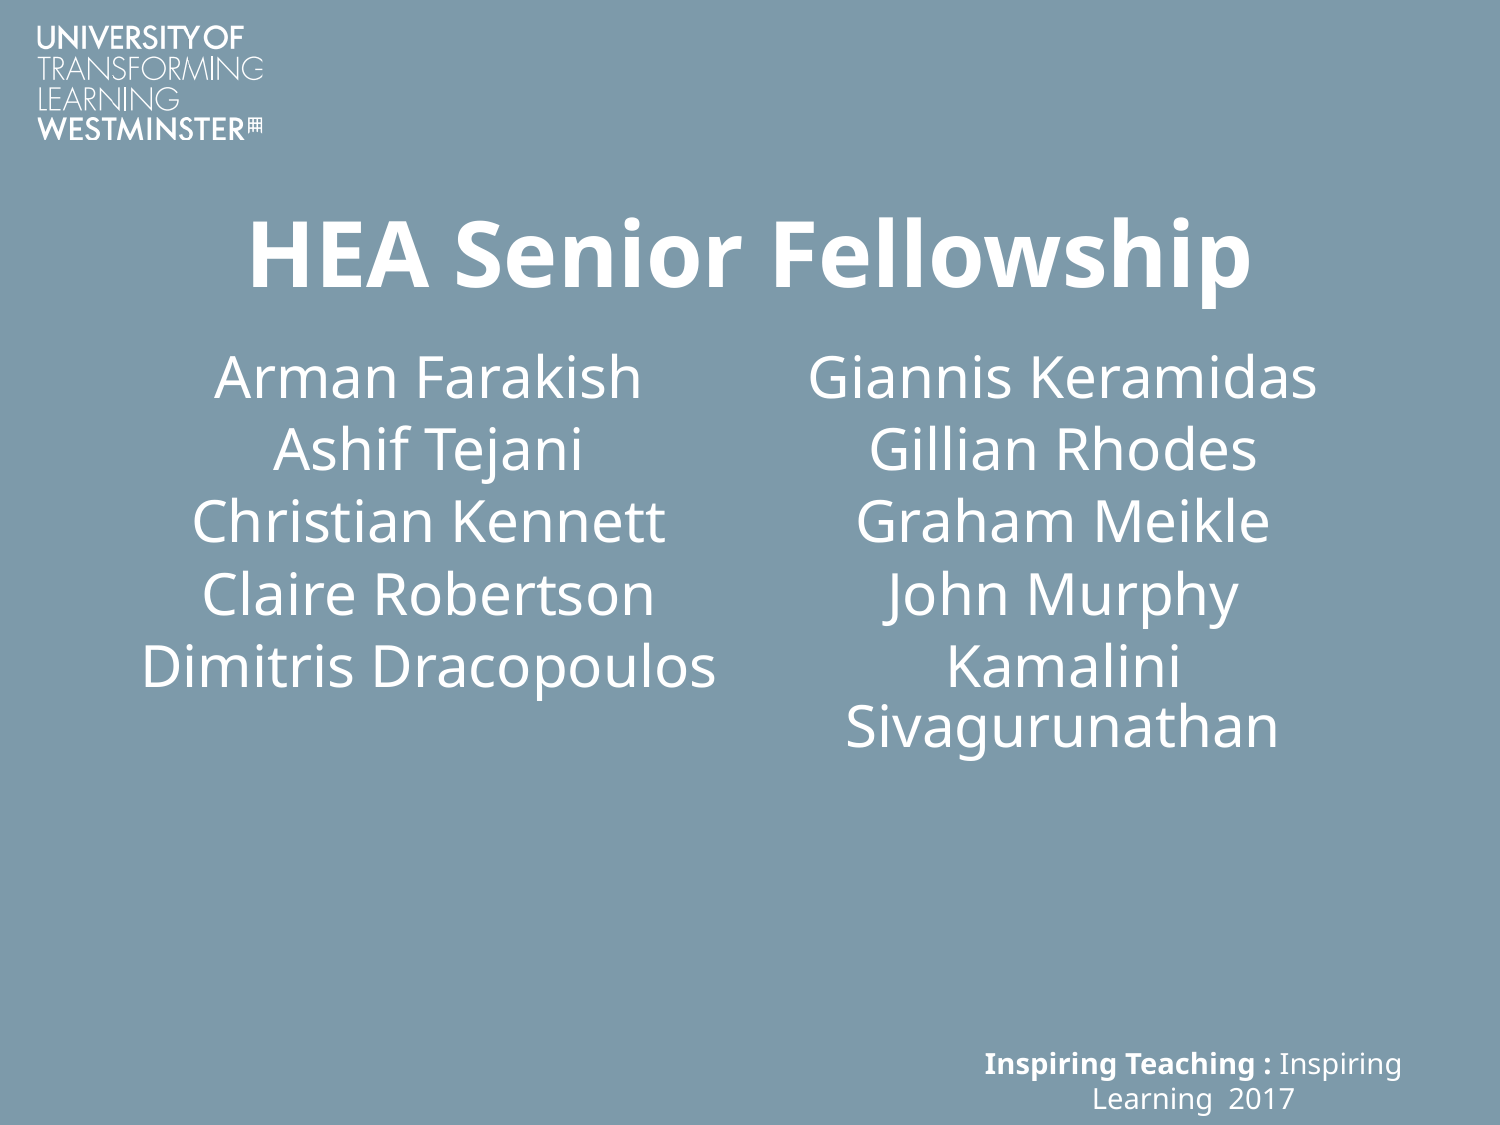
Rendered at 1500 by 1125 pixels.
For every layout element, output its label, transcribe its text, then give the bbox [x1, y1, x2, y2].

title HEA Senior Fellowship [159, 224, 1341, 333]
text_box Inspiring Teaching : Inspiring Learning 2017 [912, 1044, 1475, 1123]
list Arman Farakish Ashif Tejani Christian Kennett Claire Robertson Dimitris Dracopoulos [124, 350, 734, 1013]
list Giannis Keramidas Gillian Rhodes Graham Meikle John Murphy Kamalini Sivagurunathan [758, 350, 1368, 1013]
